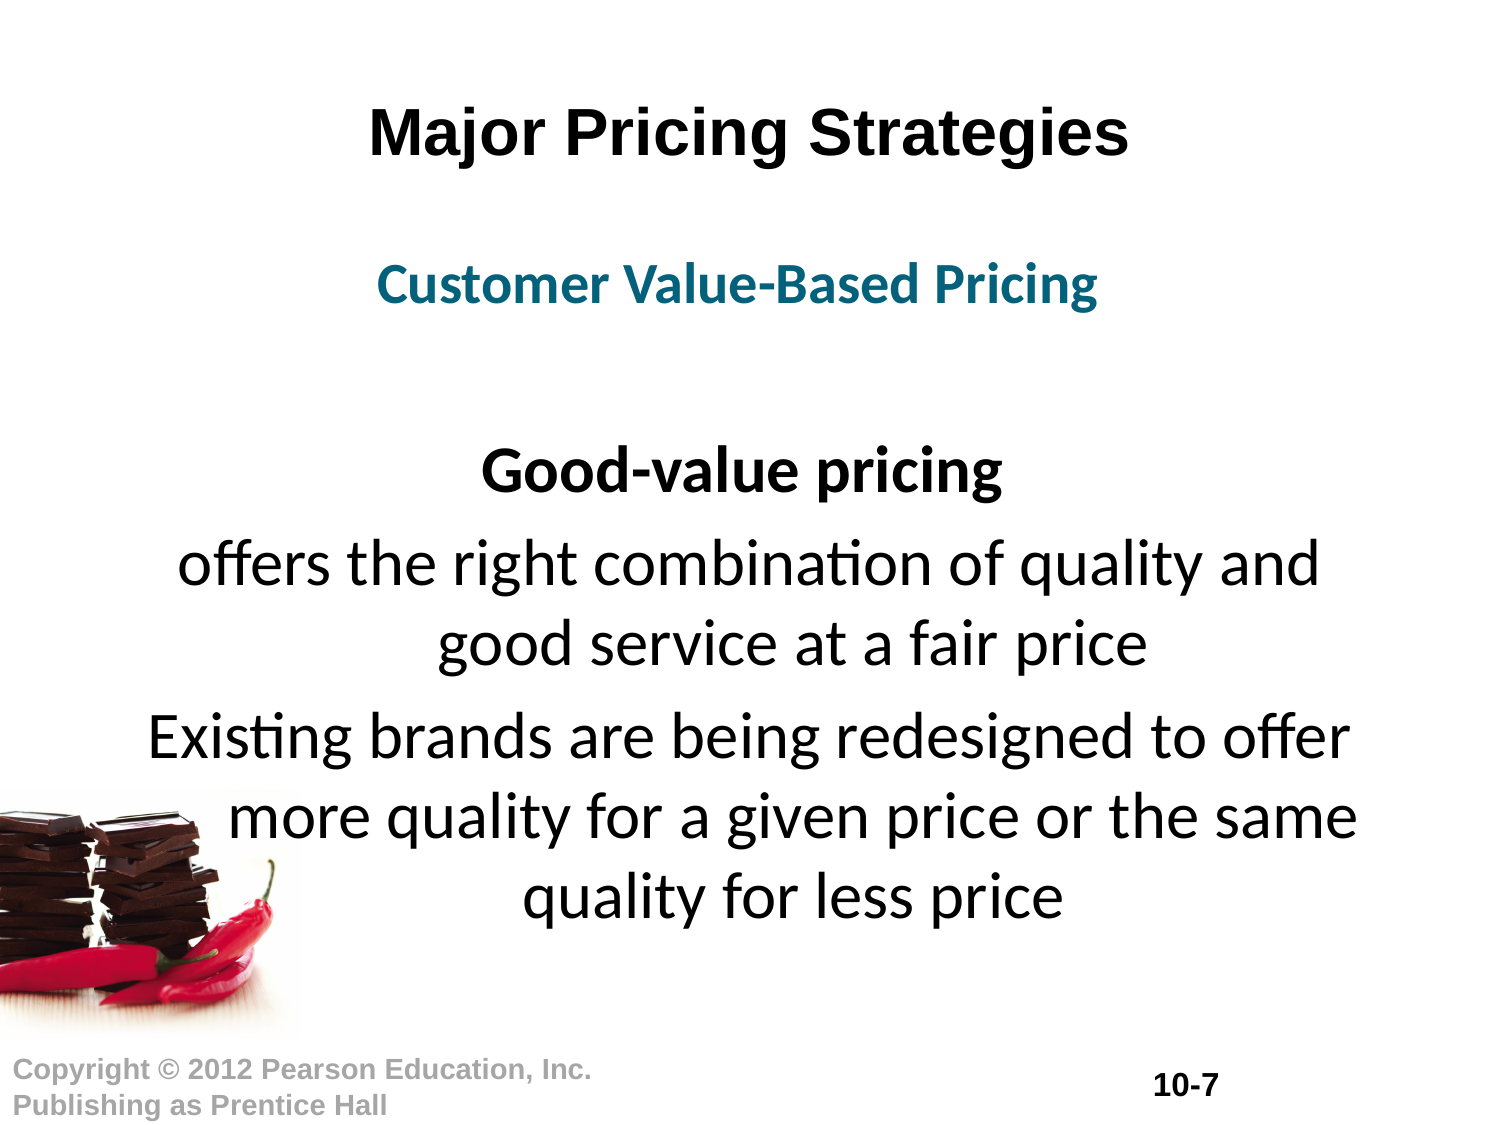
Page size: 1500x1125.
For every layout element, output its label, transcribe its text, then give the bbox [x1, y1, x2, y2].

picture [0, 789, 300, 1039]
list Customer Value-Based Pricing [149, 237, 1326, 301]
title Major Pricing Strategies [112, 37, 1388, 226]
list Good-value pricing offers the right combination of quality and good service at a fair price Existing brands are being redesigned to offer more quality for a given price or the same quality for less price [112, 324, 1388, 976]
